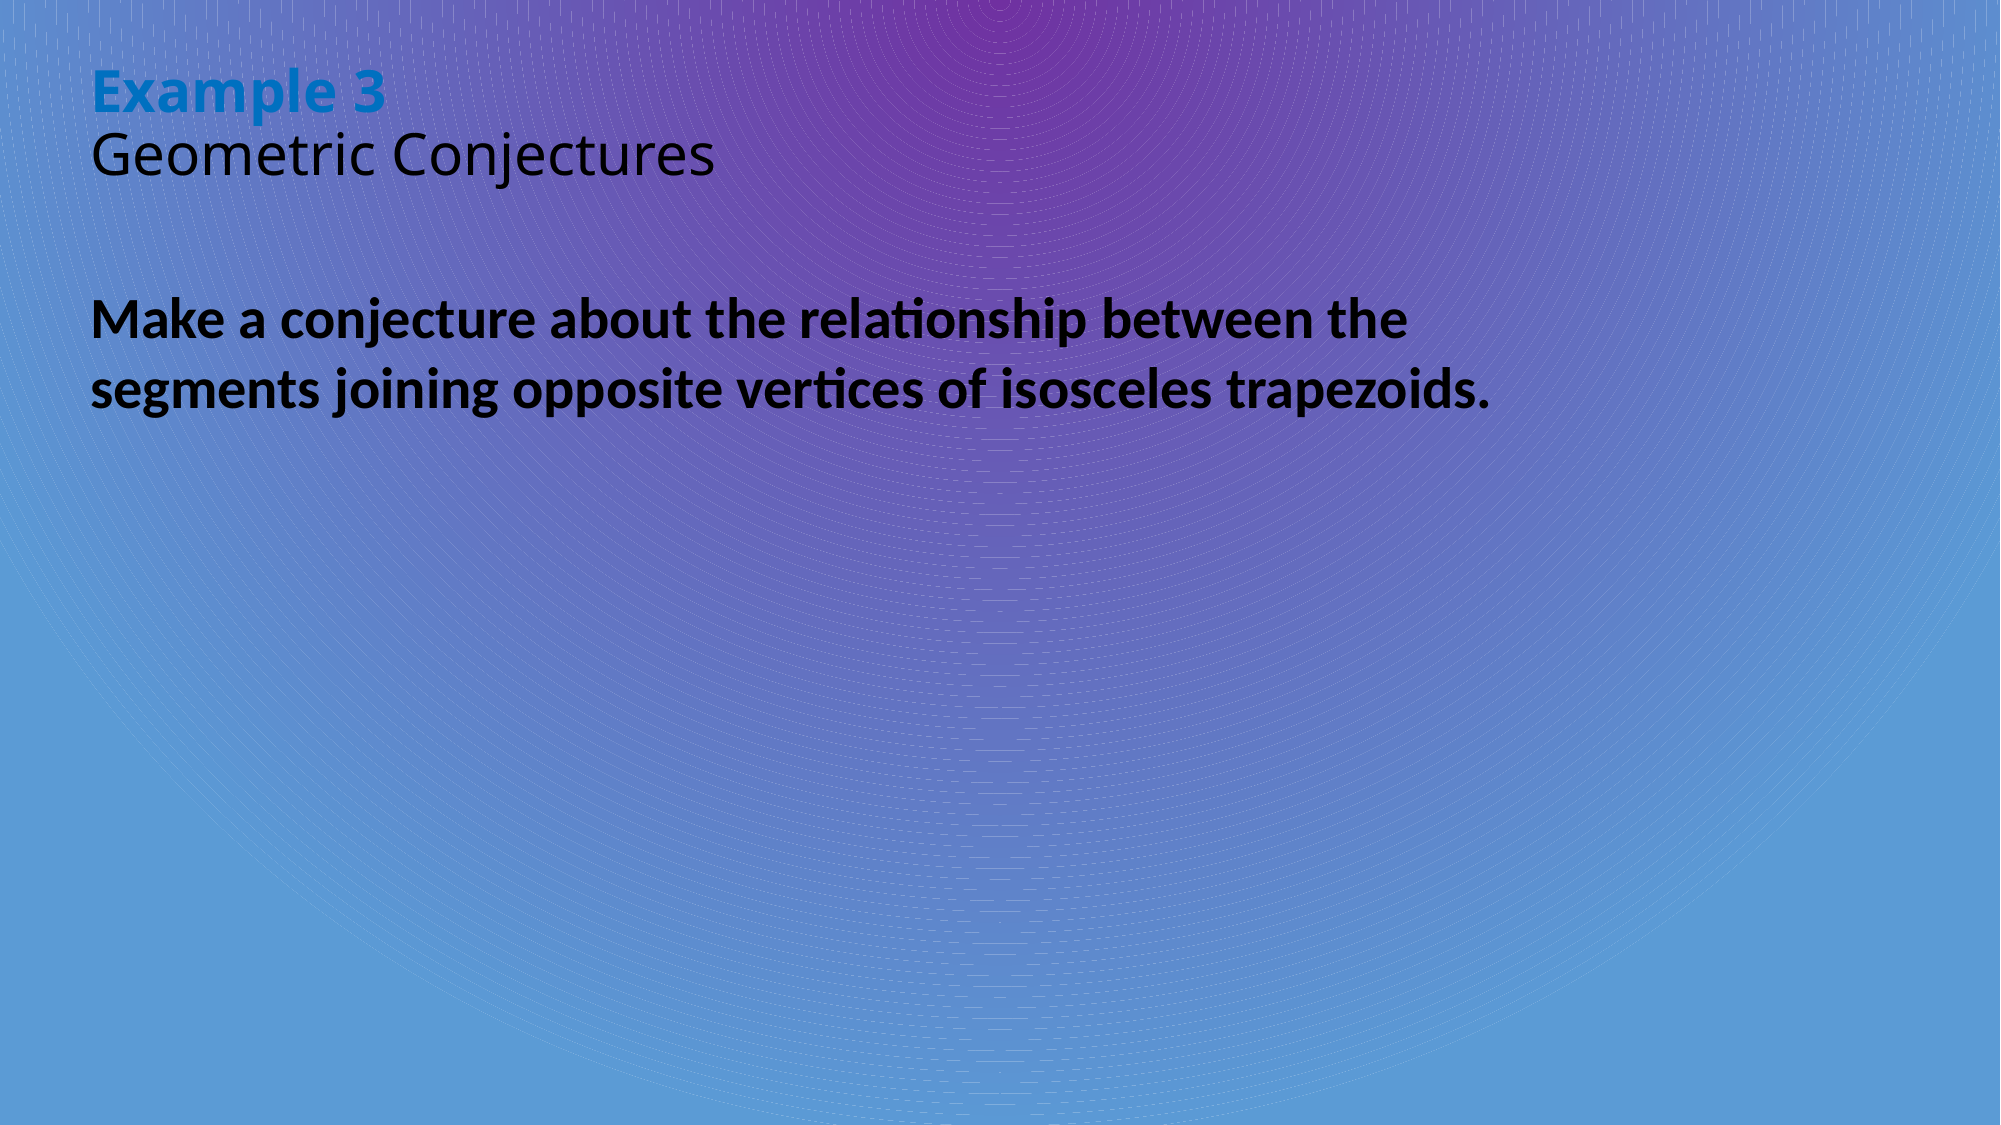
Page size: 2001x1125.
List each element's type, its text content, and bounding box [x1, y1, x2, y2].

text_box Make a conjecture about the relationship between the segments joining opposite vertices of isosceles trapezoids. [75, 273, 1520, 852]
text_box Example 3 Geometric Conjectures [75, 54, 1216, 266]
